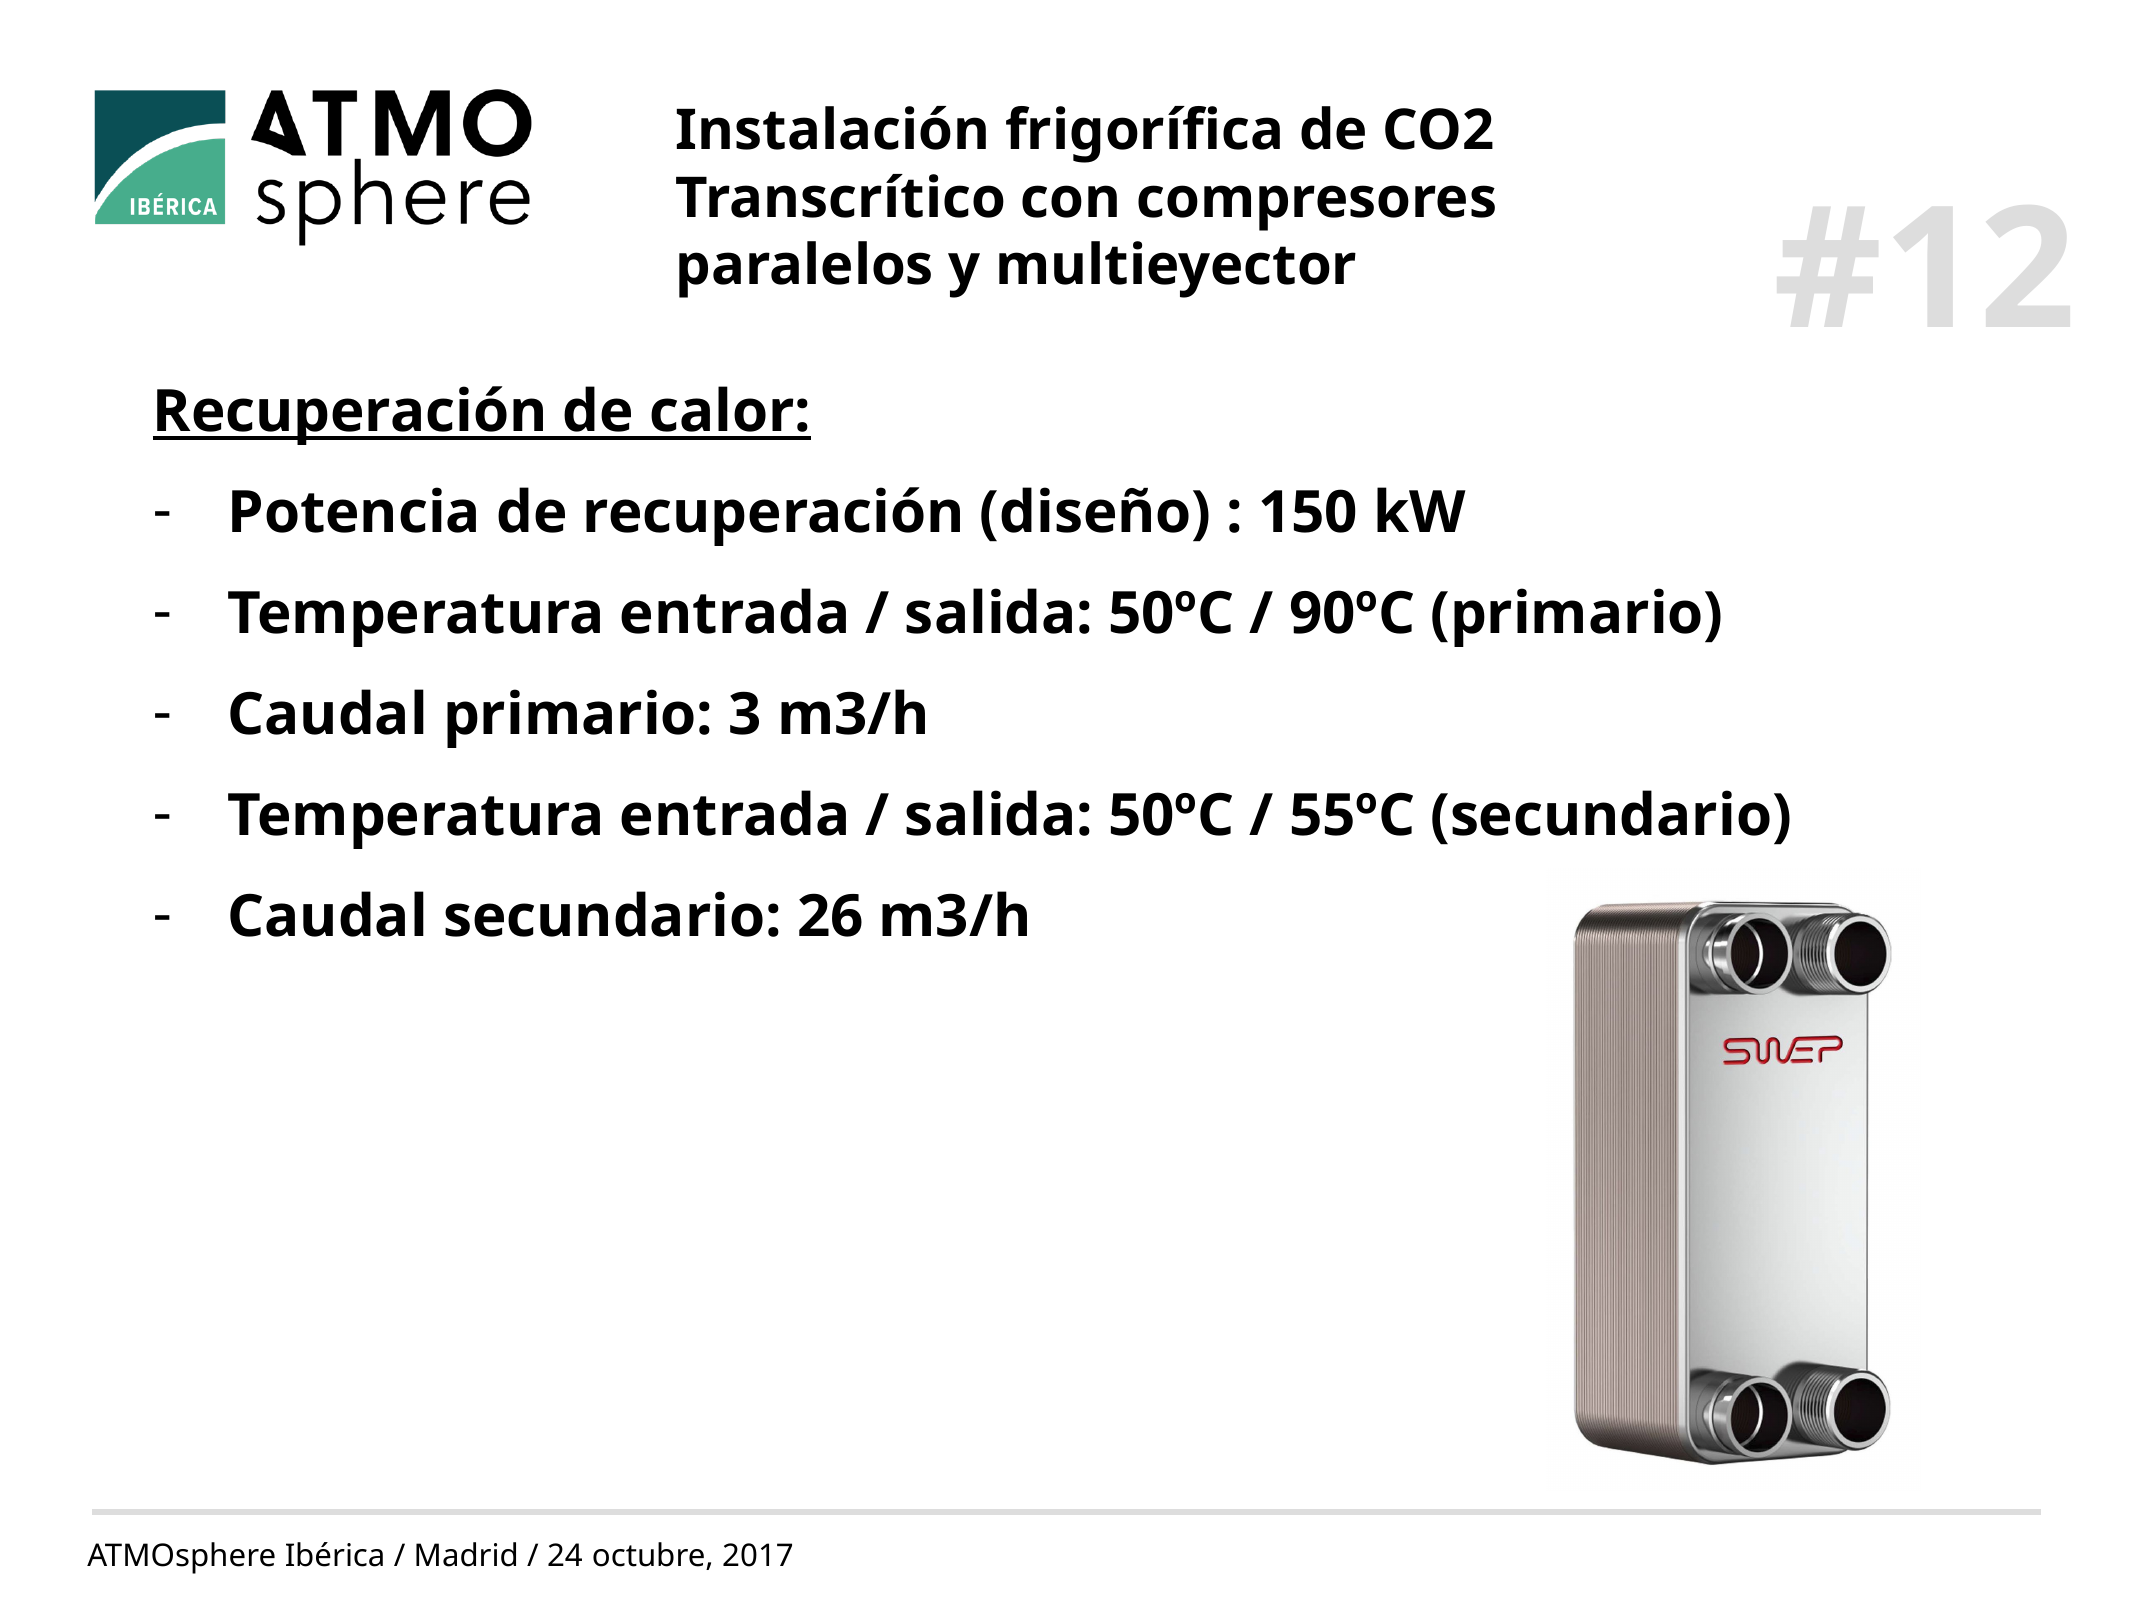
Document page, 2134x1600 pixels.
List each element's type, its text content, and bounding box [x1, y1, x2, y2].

text_box Recuperación de calor: Potencia de recuperación (diseño) : 150 kW Temperatura entrada / salida: 50ºC / 90ºC (primario) Caudal primario: 3 m3/h Temperatura entrada / salida: 50ºC / 55ºC (secundario) Caudal secundario: 26 m3/h [138, 357, 2134, 1385]
picture [61, 65, 564, 266]
picture [1546, 868, 1921, 1491]
text_box #12 [1571, 108, 2092, 357]
text_box Instalación frigorífica de CO2 Transcrítico con compresores paralelos y multieyector [660, 78, 1784, 221]
